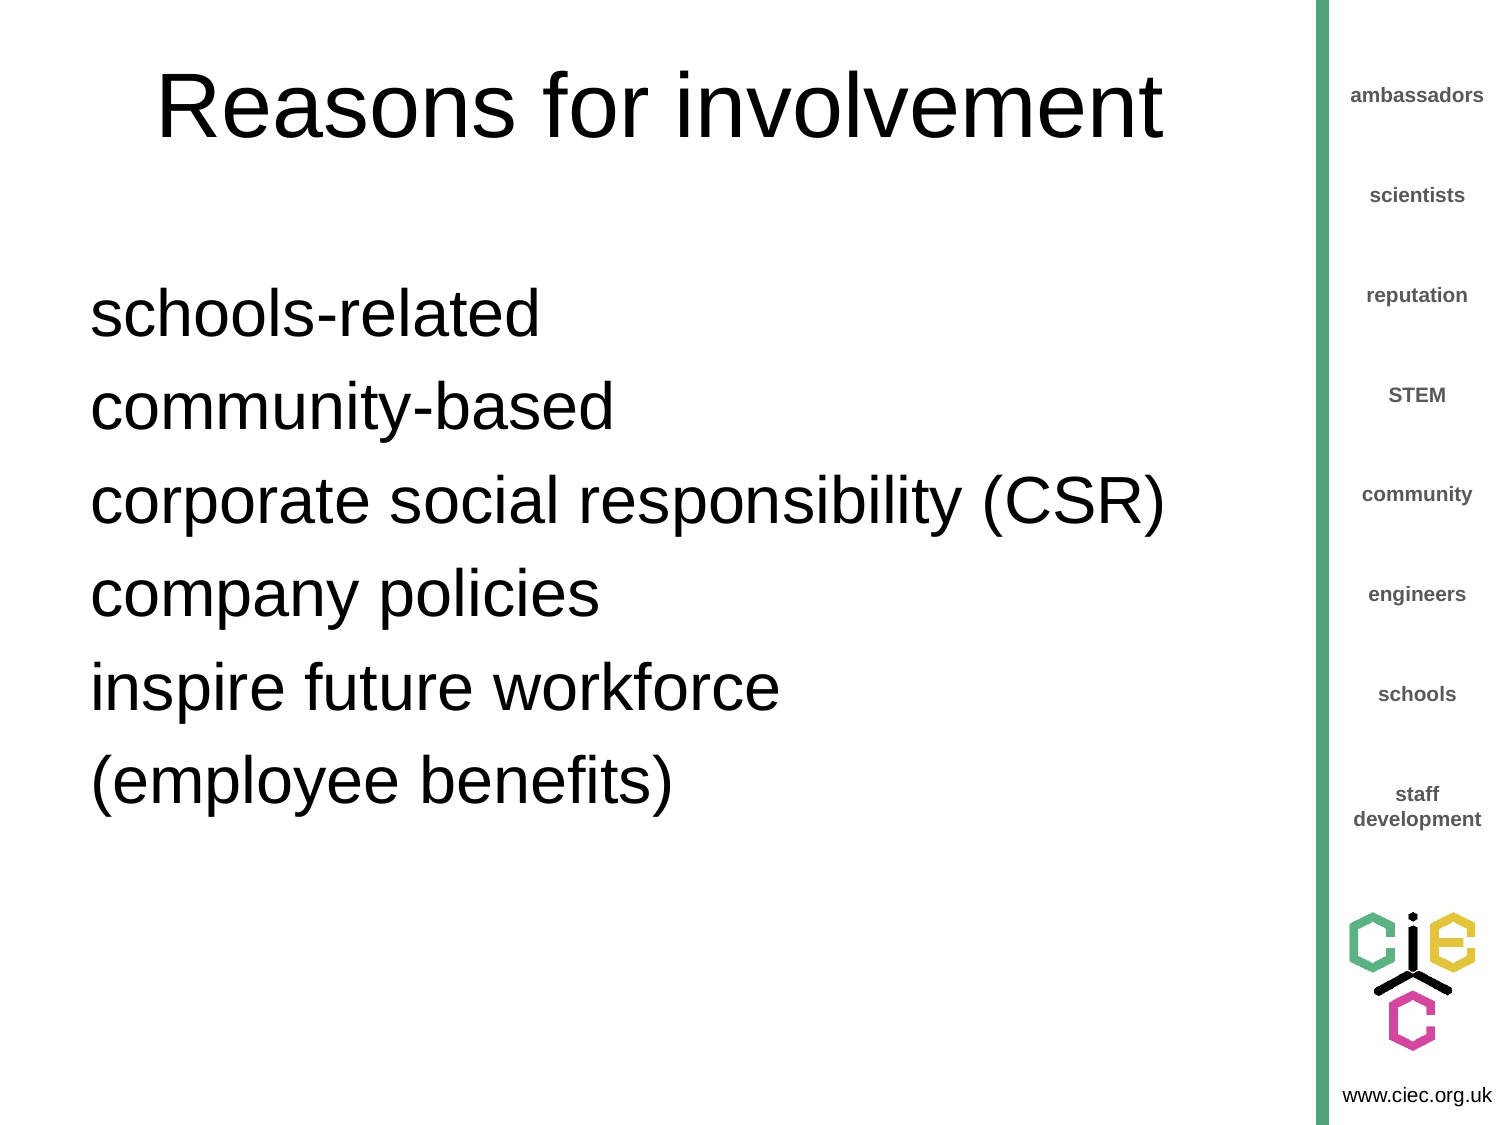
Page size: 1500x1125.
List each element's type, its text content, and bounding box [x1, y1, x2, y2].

list schools-related community-based corporate social responsibility (CSR) company policies inspire future workforce (employee benefits) [75, 262, 1247, 1005]
picture [1347, 911, 1477, 1052]
title Reasons for involvement [75, 7, 1247, 196]
